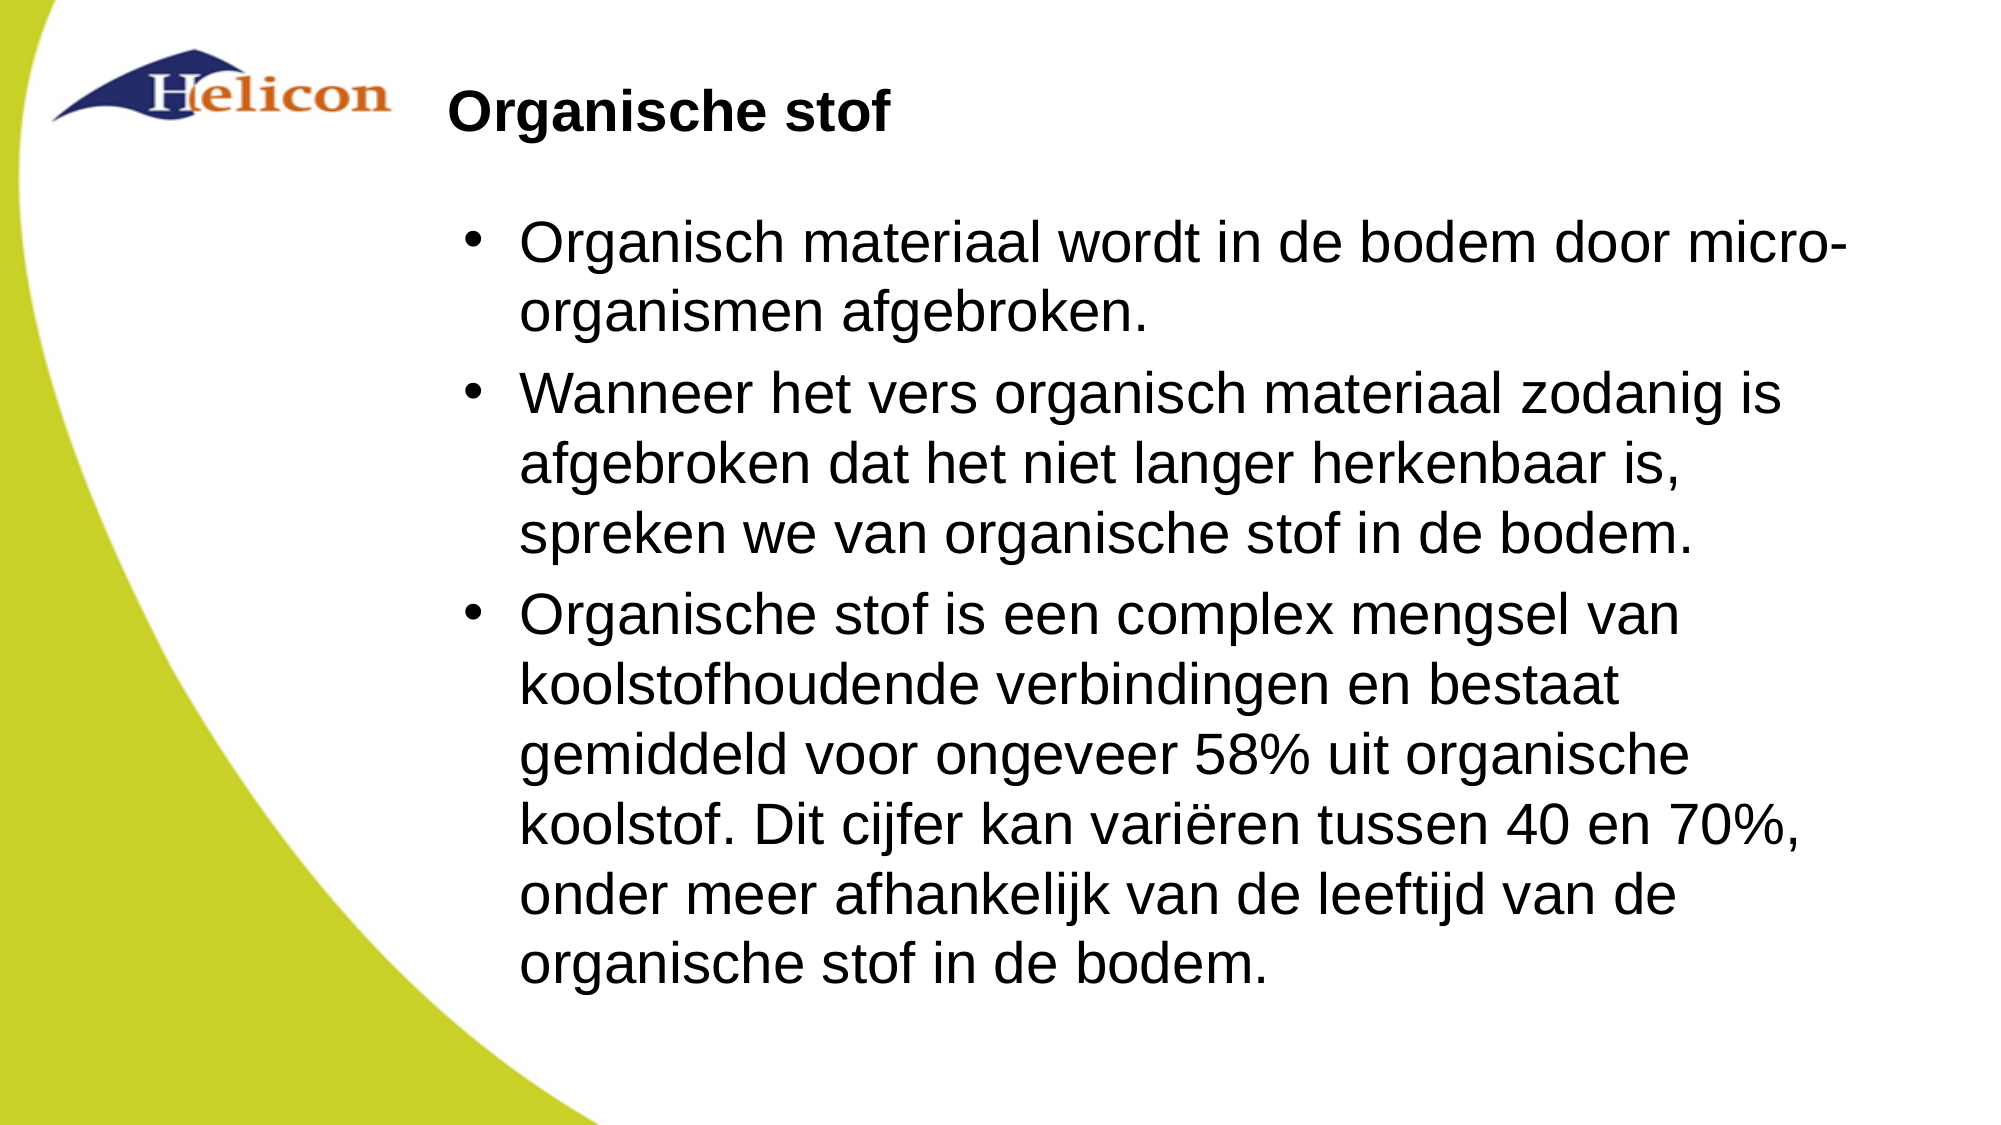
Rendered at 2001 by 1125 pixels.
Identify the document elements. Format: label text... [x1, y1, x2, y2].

title Organische stof [432, 54, 1887, 161]
picture [0, 0, 2000, 1125]
list Organisch materiaal wordt in de bodem door micro-organismen afgebroken. Wanneer het vers organisch materiaal zodanig is afgebroken dat het niet langer herkenbaar is, spreken we van organische stof in de bodem. Organische stof is een complex mengsel van koolstofhoudende verbindingen en bestaat gemiddeld voor ongeveer 58% uit organische koolstof. Dit cijfer kan variëren tussen 40 en 70%, onder meer afhankelijk van de leeftijd van de organische stof in de bodem. [448, 196, 1900, 1005]
